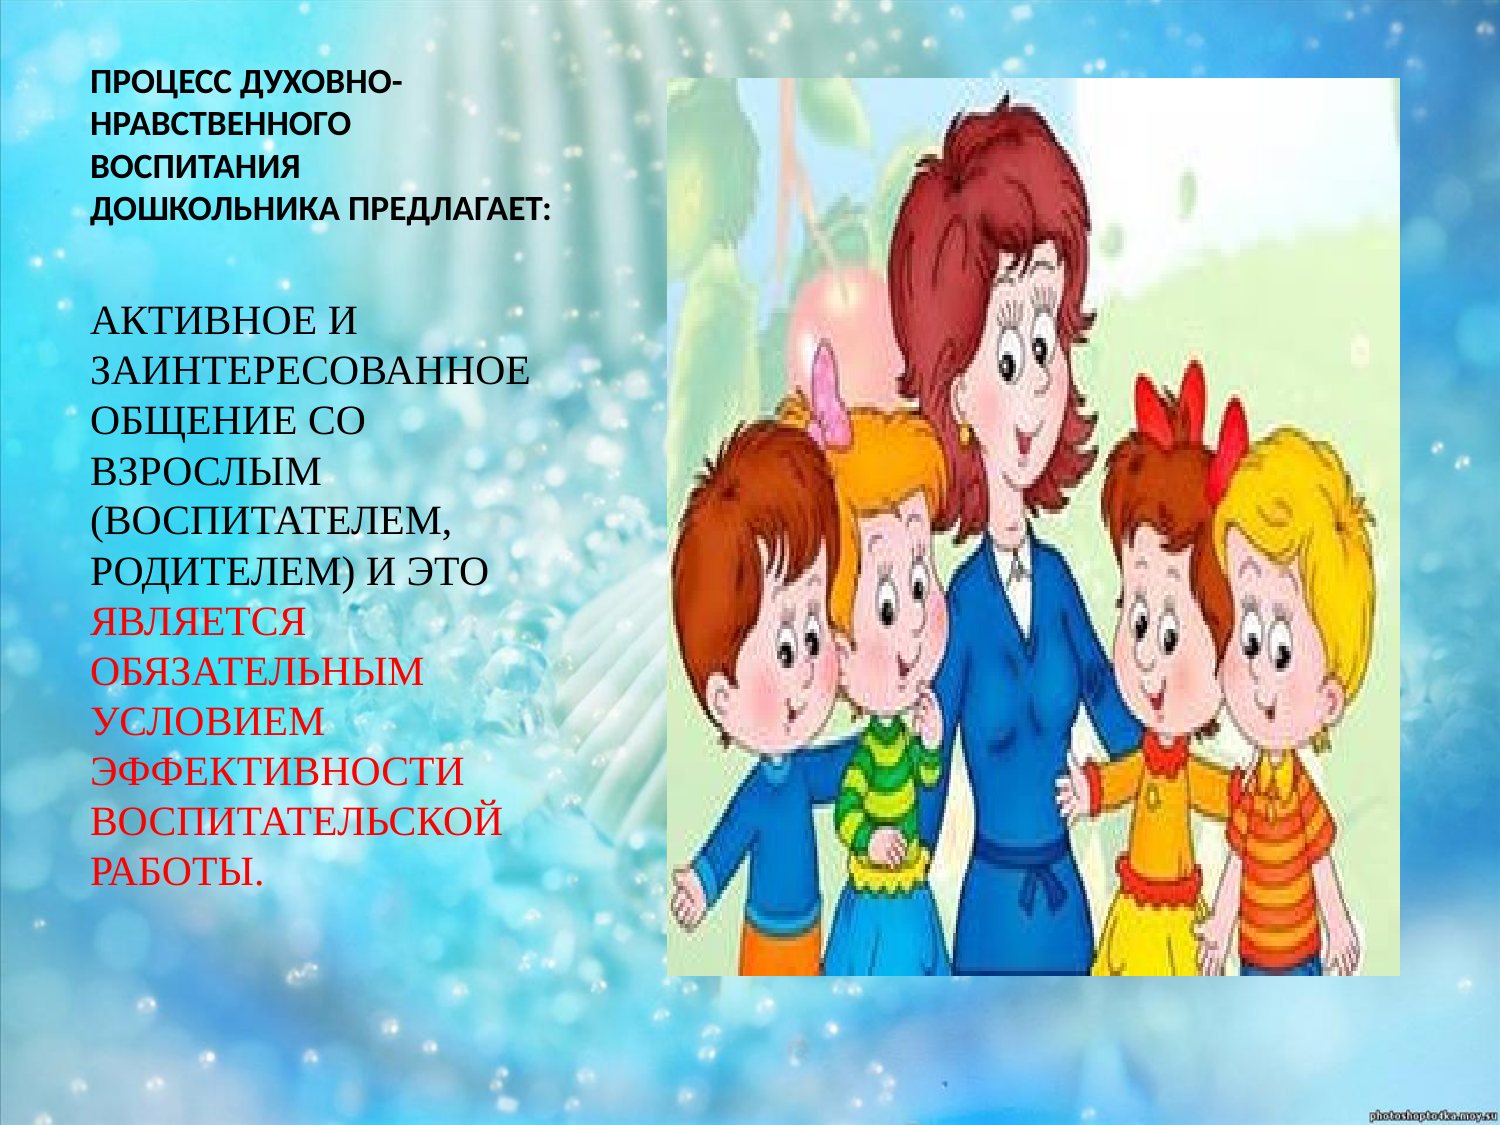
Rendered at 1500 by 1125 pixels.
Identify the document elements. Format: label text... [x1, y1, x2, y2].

list АКТИВНОЕ И ЗАИНТЕРЕСОВАННОЕ ОБЩЕНИЕ СО ВЗРОСЛЫМ (ВОСПИТАТЕЛЕМ, РОДИТЕЛЕМ) И ЭТО ЯВЛЯЕТСЯ ОБЯЗАТЕЛЬНЫМ УСЛОВИЕМ ЭФФЕКТИВНОСТИ ВОСПИТАТЕЛЬСКОЙ РАБОТЫ. [74, 101, 569, 929]
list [667, 77, 1400, 977]
title ПРОЦЕСС ДУХОВНО-НРАВСТВЕННОГО ВОСПИТАНИЯ ДОШКОЛЬНИКА ПРЕДЛАГАЕТ: [74, 44, 569, 101]
picture [0, 0, 1500, 1125]
